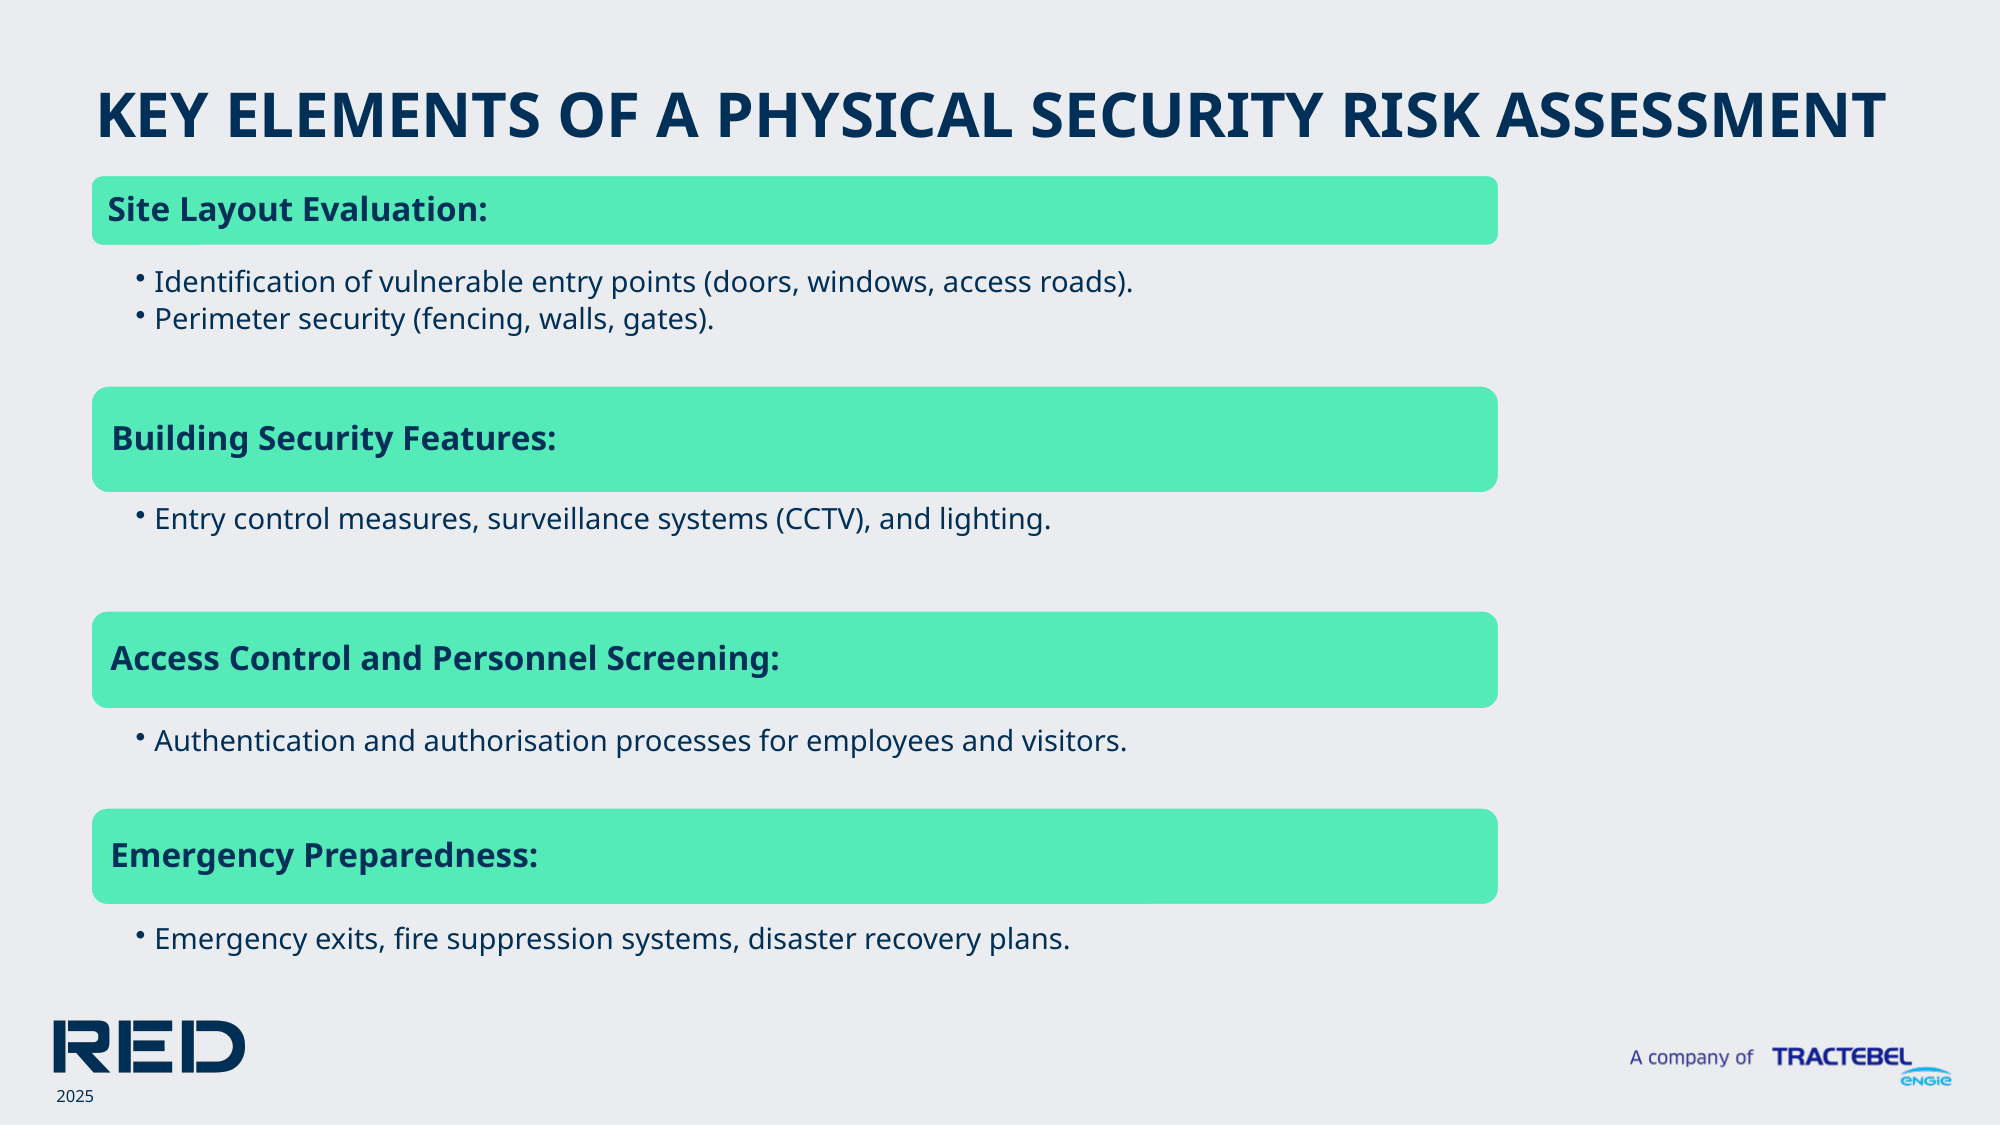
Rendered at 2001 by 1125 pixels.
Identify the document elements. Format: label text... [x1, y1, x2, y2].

picture [41, 1016, 255, 1077]
list KEY ELEMENTS OF A PHYSICAL SECURITY RISK ASSESSMENT [80, 76, 1920, 176]
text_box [90, 175, 1499, 969]
picture [1622, 1038, 1990, 1103]
